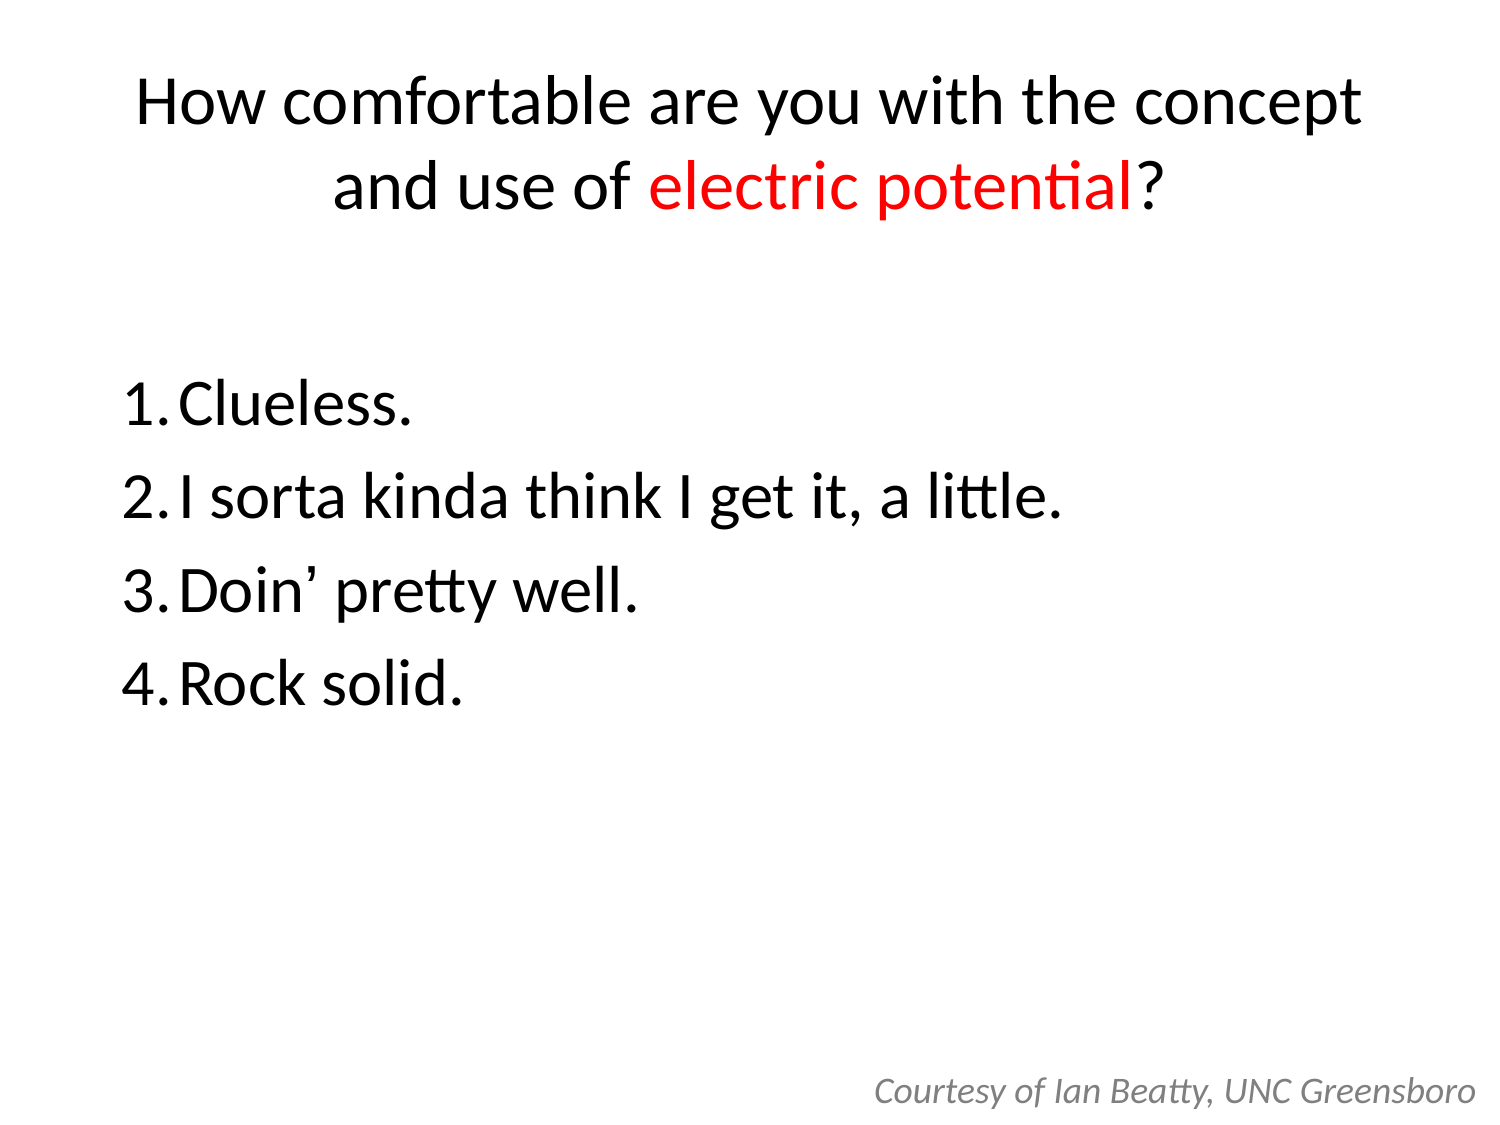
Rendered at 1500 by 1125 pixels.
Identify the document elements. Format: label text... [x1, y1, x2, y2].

list Clueless. I sorta kinda think I get it, a little. Doin’ pretty well. Rock solid. [106, 351, 1394, 1036]
title How comfortable are you with the concept and use of electric potential? [75, 45, 1425, 233]
text_box Courtesy of Ian Beatty, UNC Greensboro [859, 1058, 1492, 1119]
